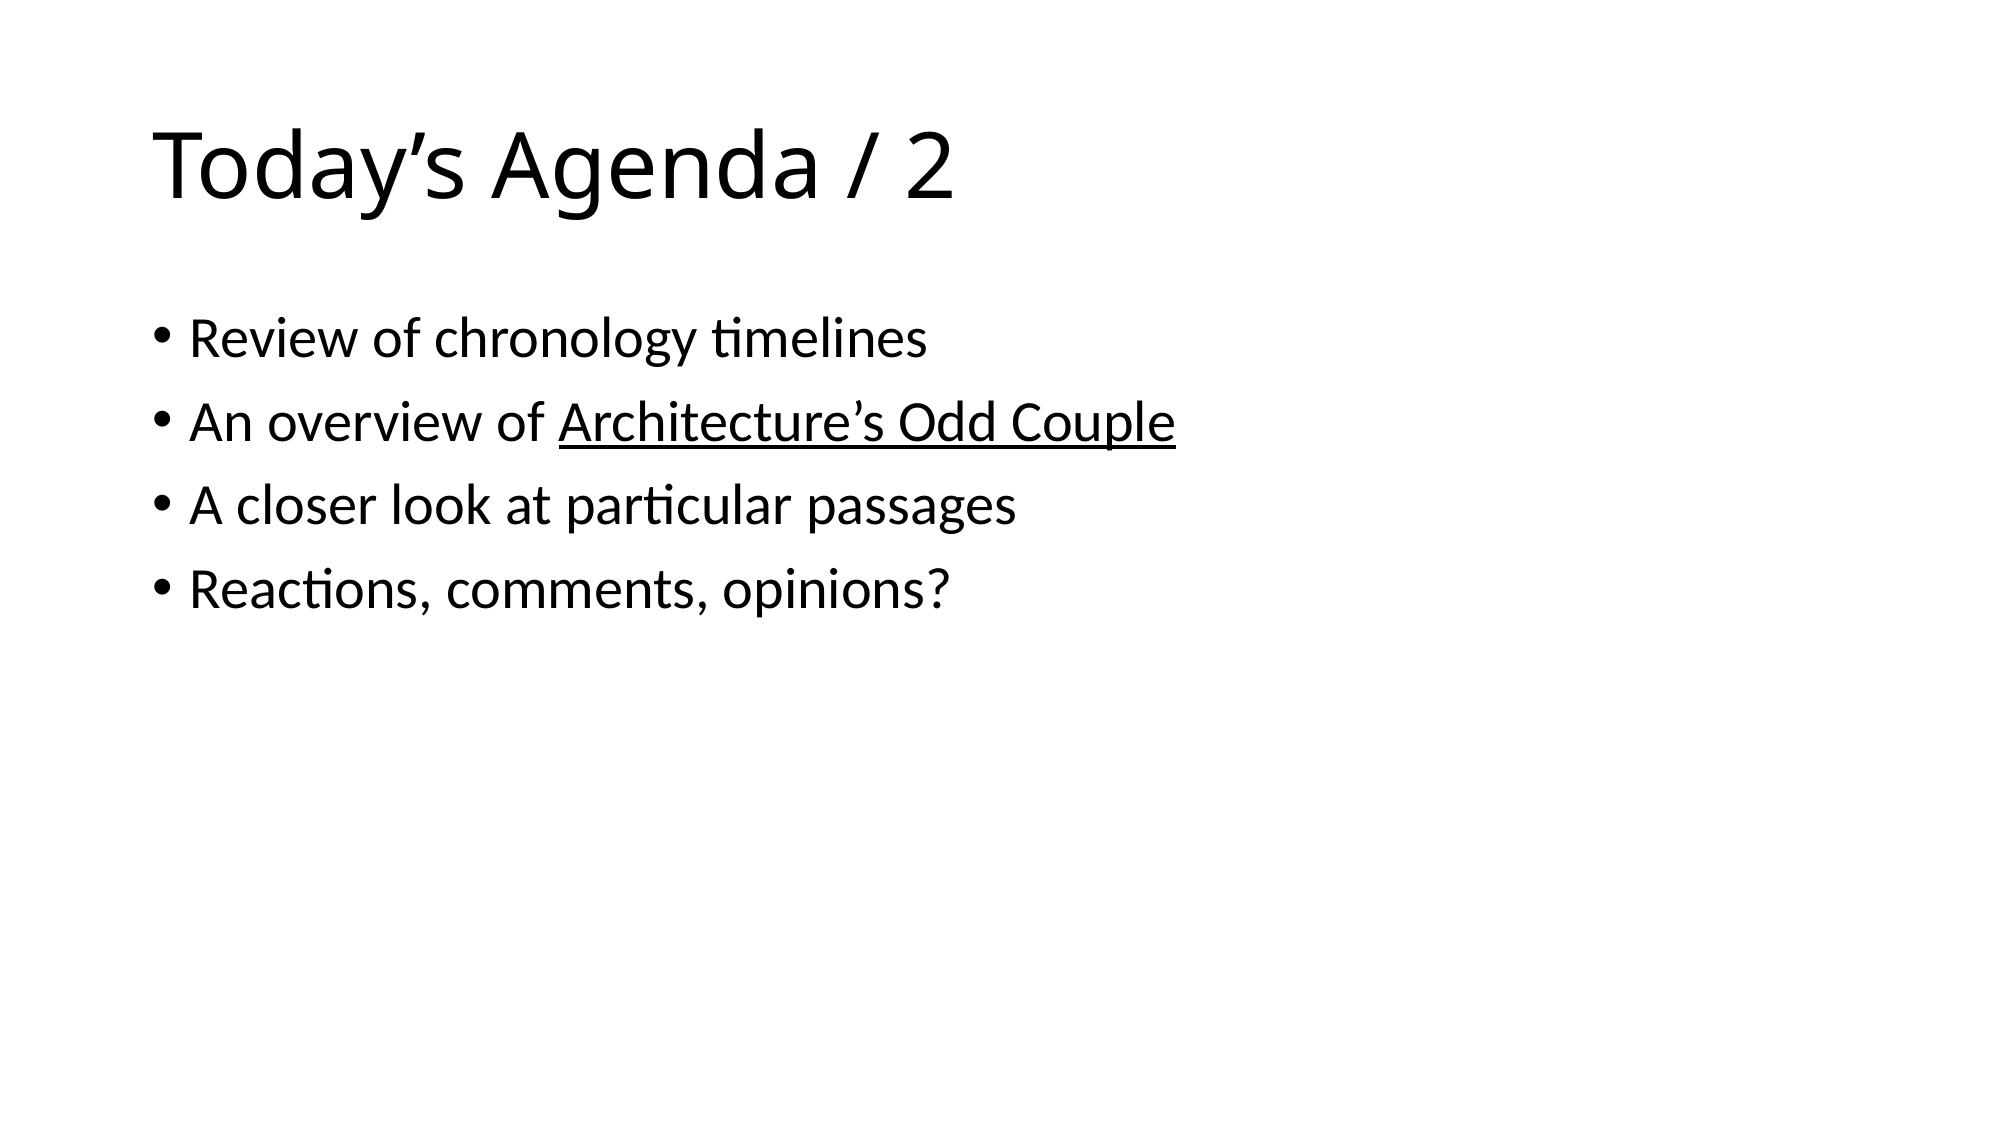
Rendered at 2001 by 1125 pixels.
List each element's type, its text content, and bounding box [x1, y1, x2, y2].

title Today’s Agenda / 2 [137, 59, 1863, 278]
list Review of chronology timelines An overview of Architecture’s Odd Couple A closer look at particular passages Reactions, comments, opinions? [137, 299, 1863, 1014]
